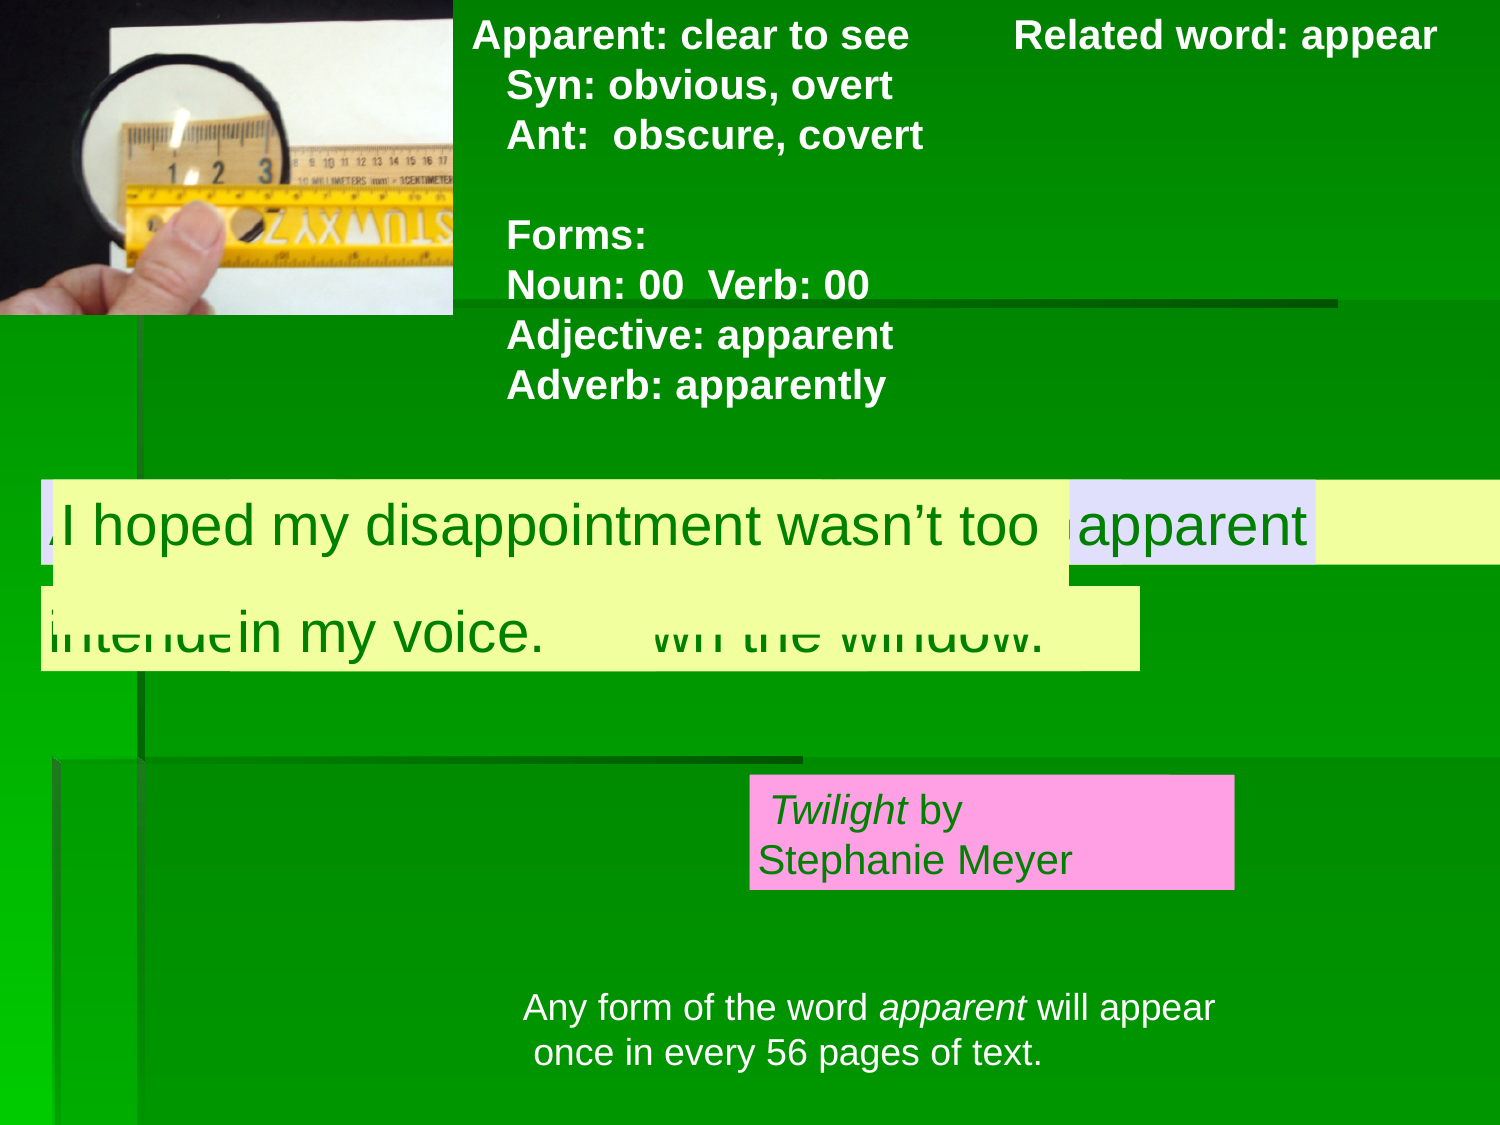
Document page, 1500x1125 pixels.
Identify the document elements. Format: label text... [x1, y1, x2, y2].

picture [0, 0, 453, 315]
text_box Apparent: clear to see Related word: appear Syn: obvious, overt Ant: obscure, covert Forms: Noun: 00 Verb: 00 Adjective: apparent Adverb: apparently [463, 0, 1500, 465]
text_box Any form of the word apparent will appear once in every 56 pages of text. [515, 976, 1224, 1081]
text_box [1235, 479, 1500, 885]
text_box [40, 479, 52, 885]
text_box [52, 479, 1235, 885]
